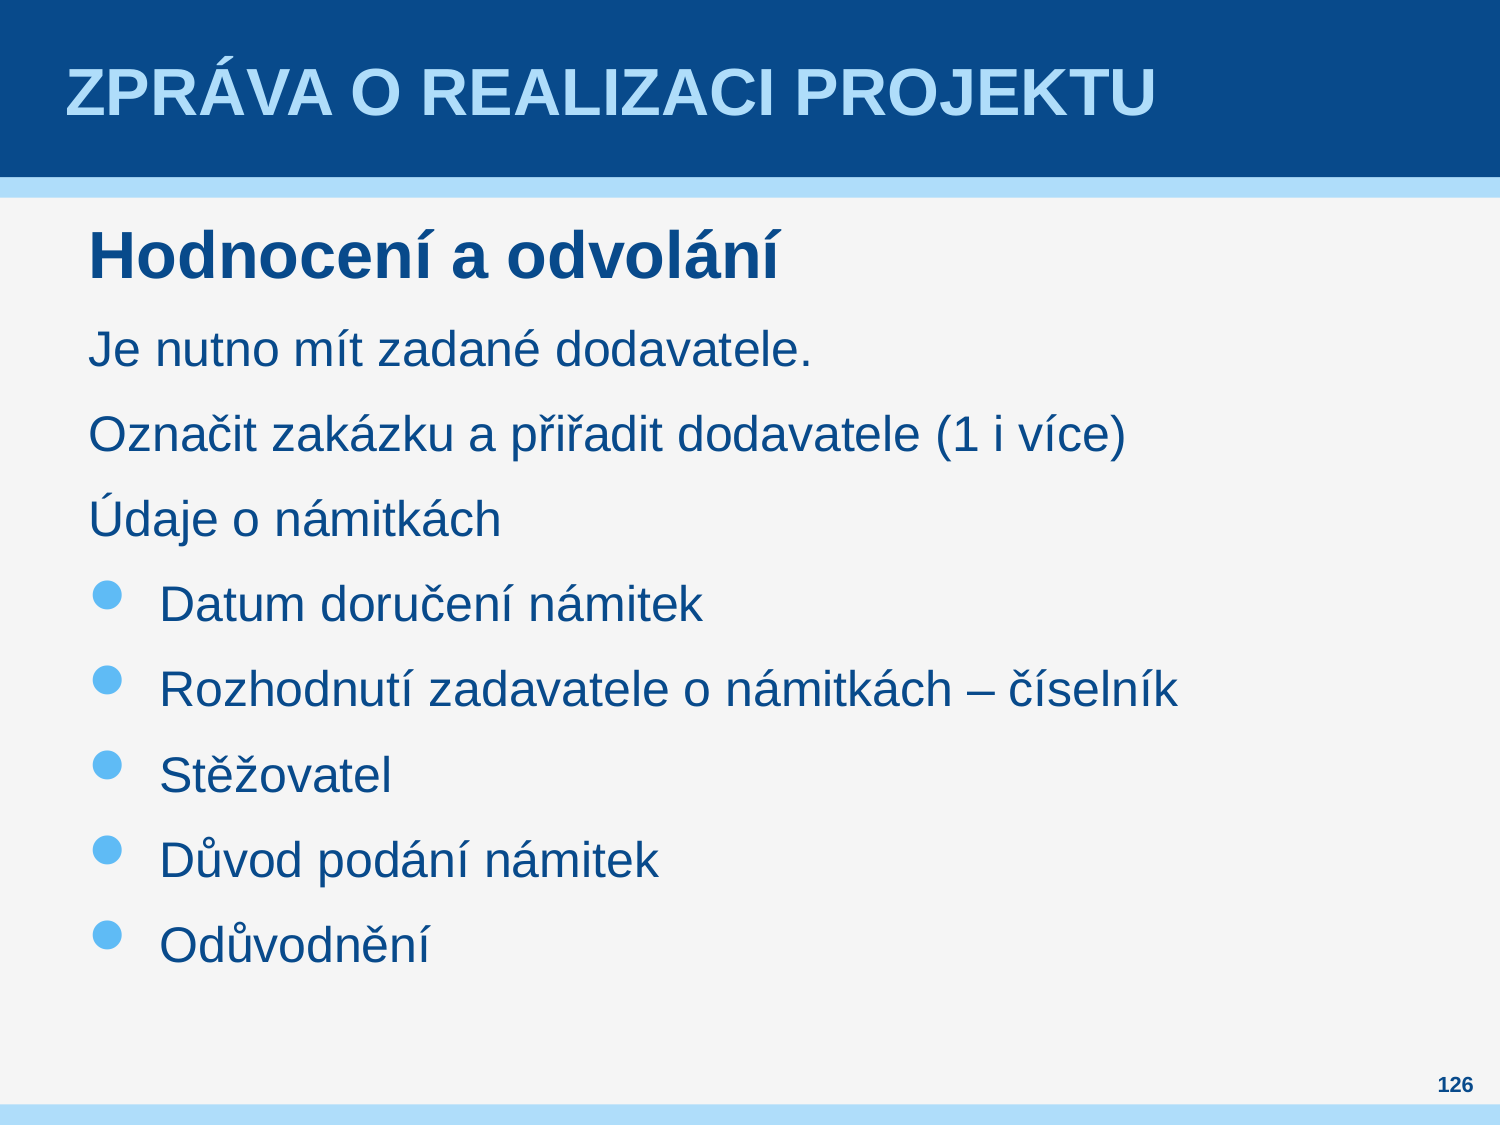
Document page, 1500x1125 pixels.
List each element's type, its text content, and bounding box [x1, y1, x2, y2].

slide_number 126 [1417, 1068, 1495, 1099]
list Hodnocení a odvolání Je nutno mít zadané dodavatele. Označit zakázku a přiřadit dodavatele (1 i více) Údaje o námitkách Datum doručení námitek Rozhodnutí zadavatele o námitkách – číselník Stěžovatel Důvod podání námitek Odůvodnění [88, 231, 1412, 1071]
title Zpráva o realizaci projektu [59, 0, 1441, 178]
